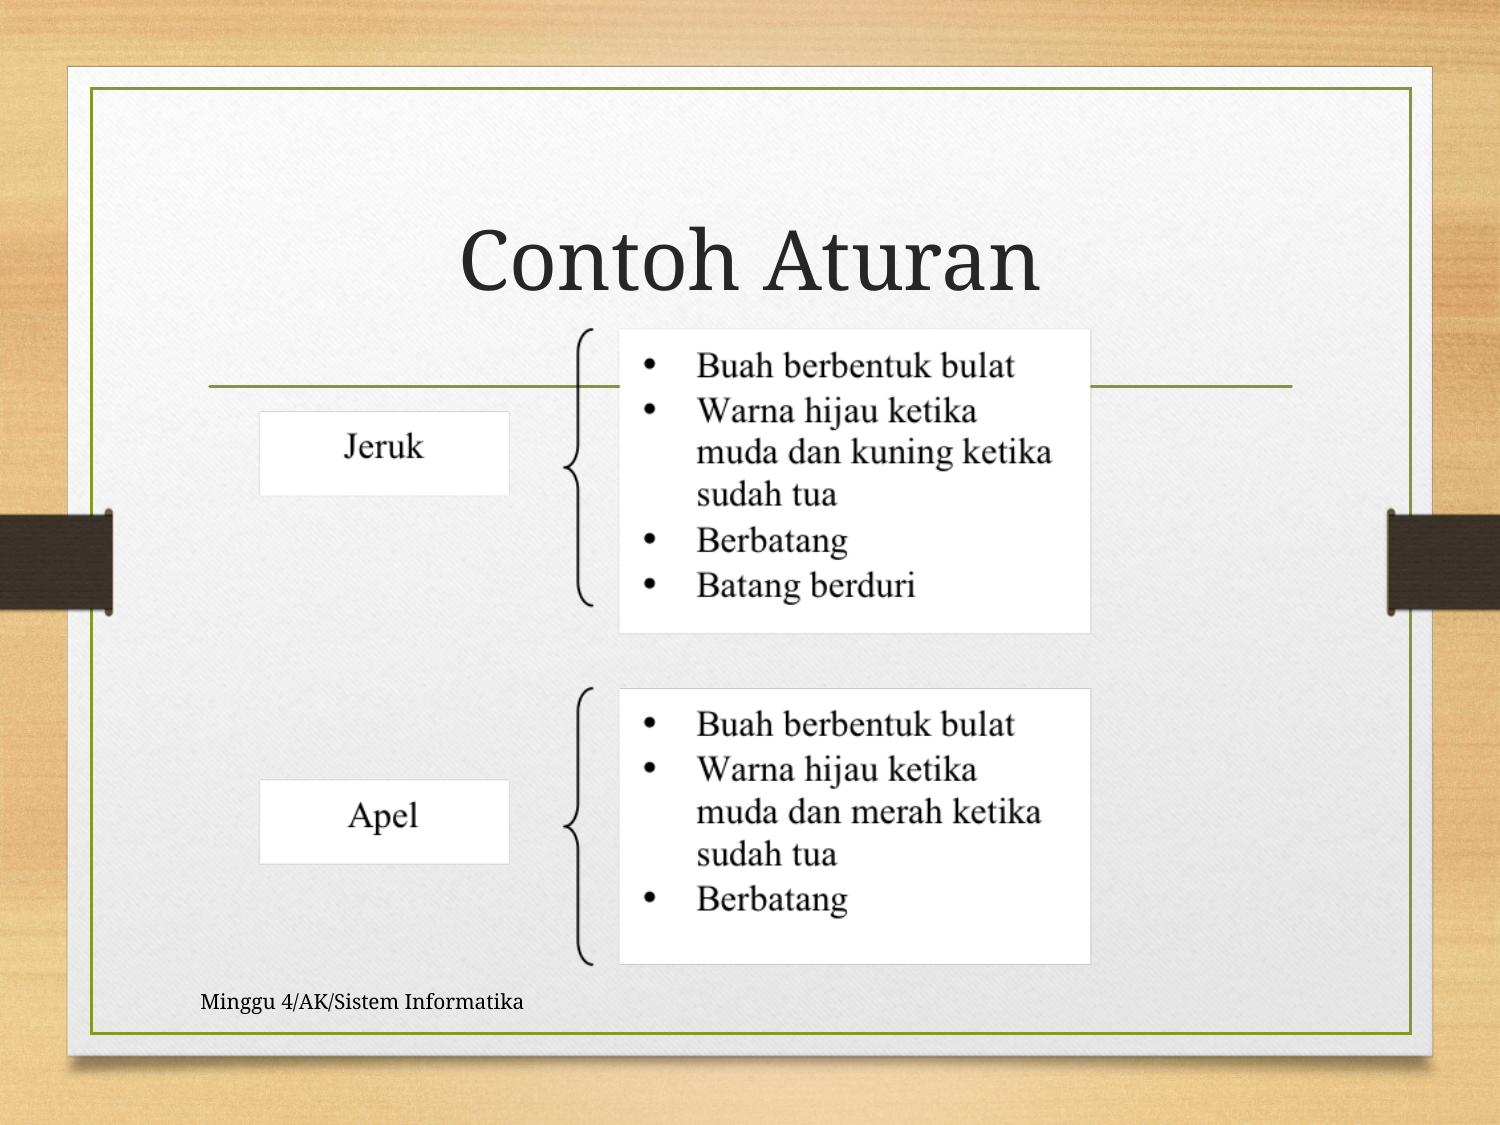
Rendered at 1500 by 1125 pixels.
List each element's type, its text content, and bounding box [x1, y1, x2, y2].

title Contoh Aturan [192, 149, 1309, 365]
picture [0, 0, 1500, 1125]
